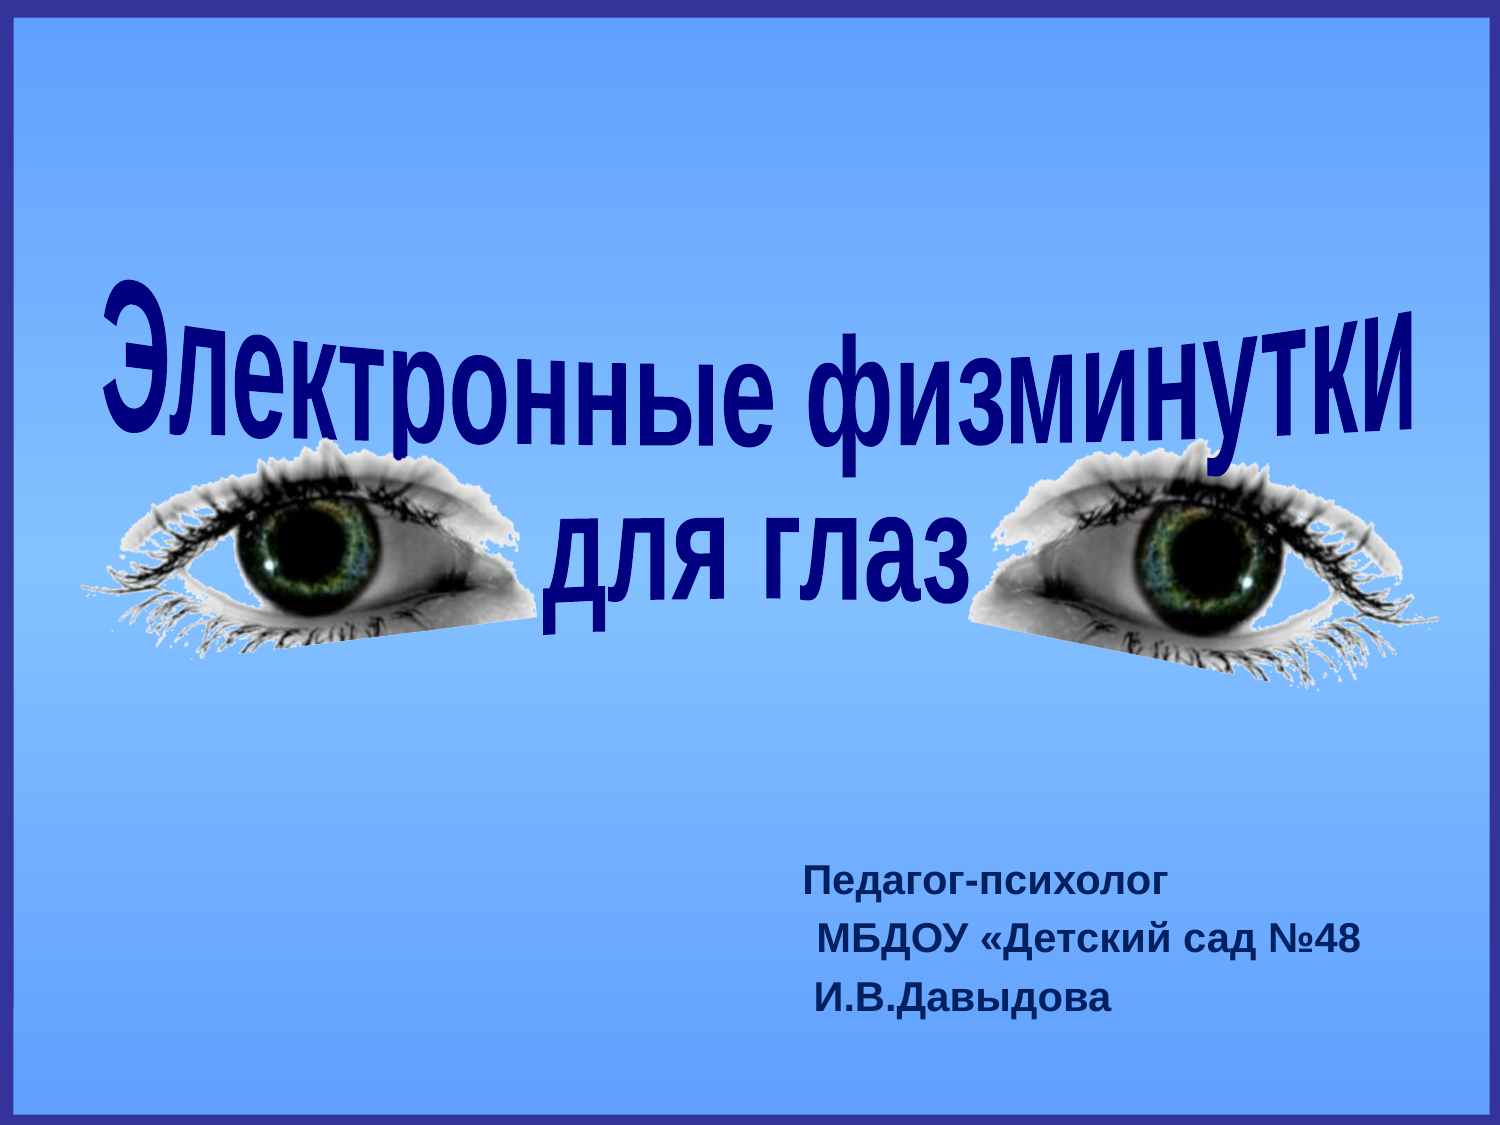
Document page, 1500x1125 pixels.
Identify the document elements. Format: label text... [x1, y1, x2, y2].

picture [969, 391, 1465, 711]
subtitle Педагог-психолог МБДОУ «Детский сад №48 И.В.Давыдова [513, 786, 1412, 1036]
picture [66, 406, 536, 671]
